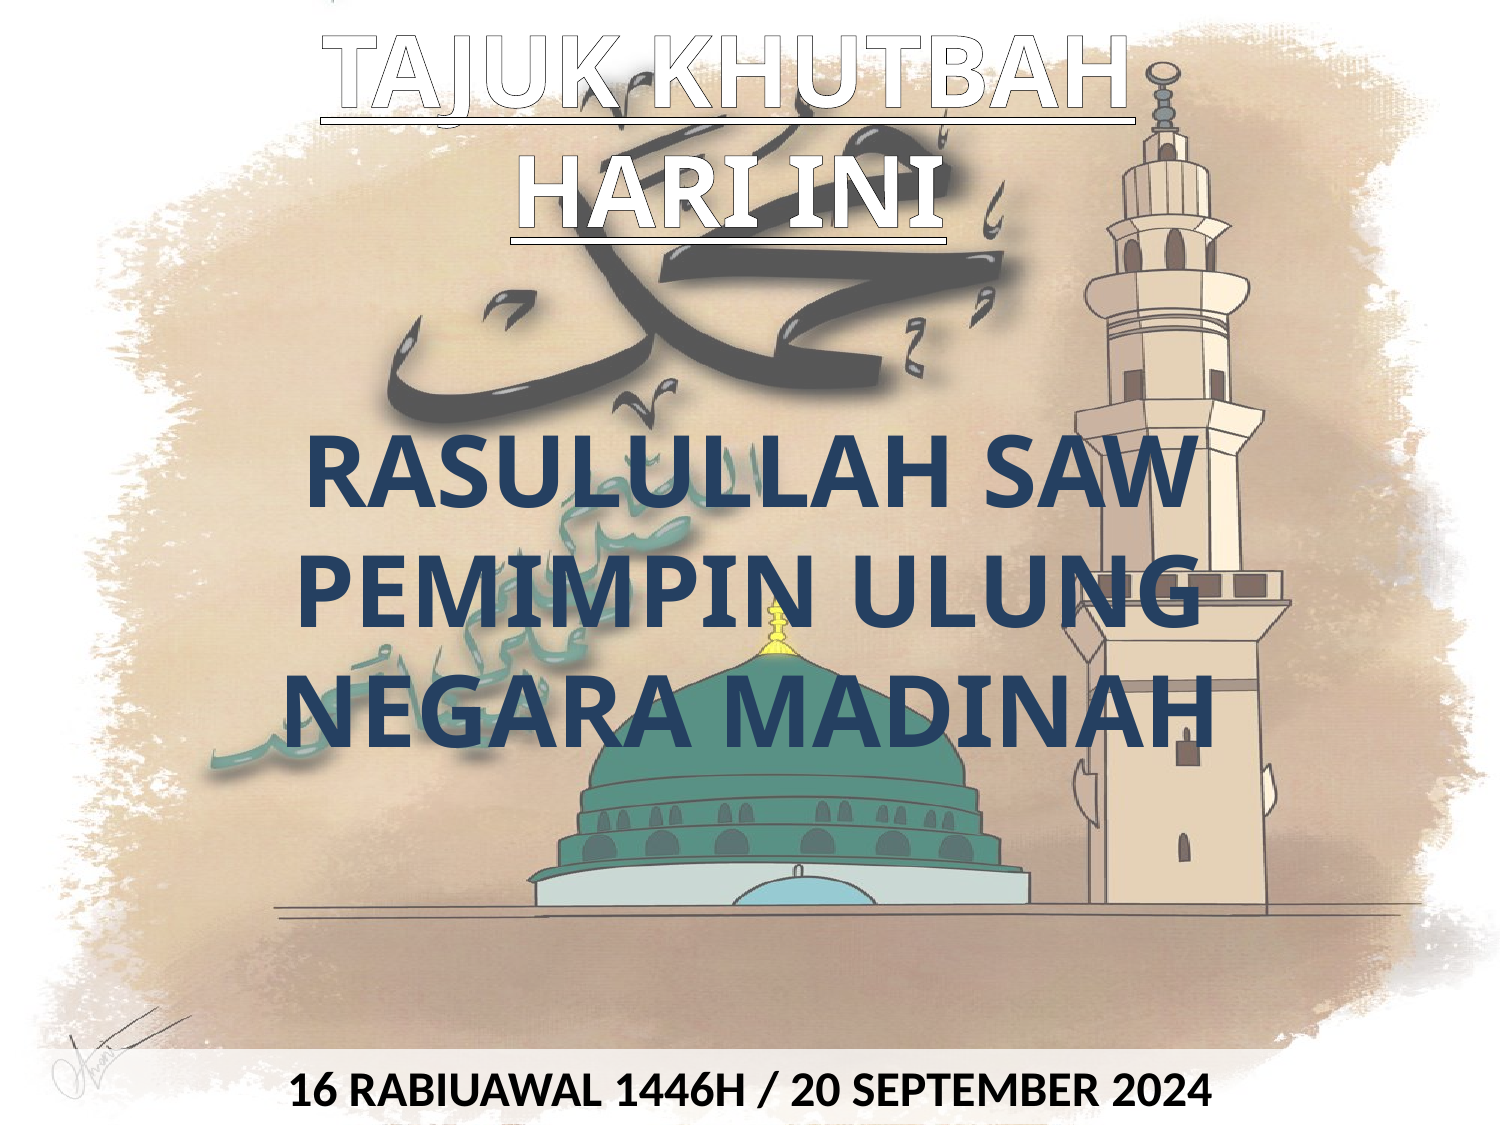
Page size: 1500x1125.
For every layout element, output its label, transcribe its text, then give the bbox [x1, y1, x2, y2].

text_box TAJUK KHUTBAH HARI INI [198, 0, 1258, 257]
text_box 16 RABIUAWAL 1446H / 20 SEPTEMBER 2024 [0, 1049, 1500, 1124]
text_box RASULULLAH SAW PEMIMPIN ULUNG NEGARA MADINAH [125, 399, 1375, 843]
